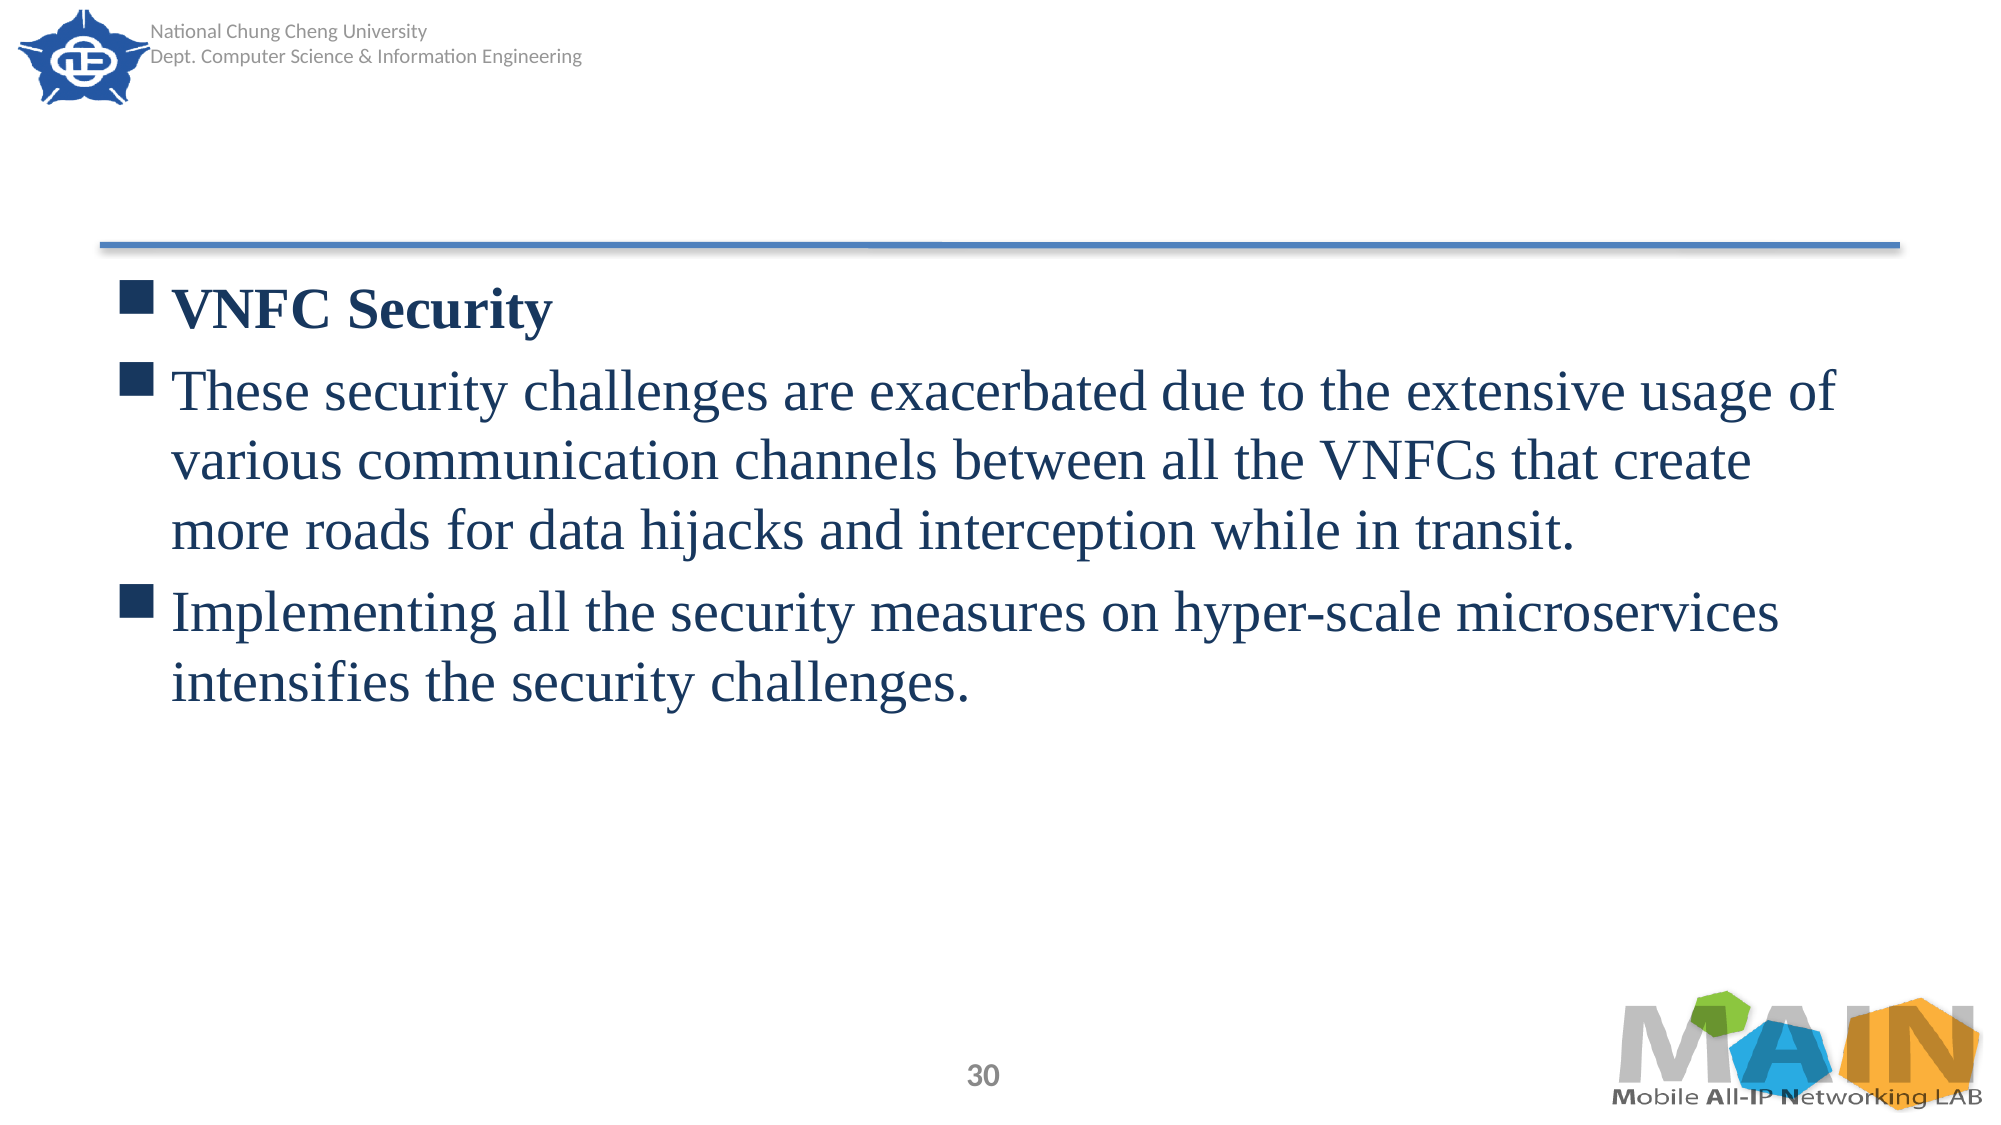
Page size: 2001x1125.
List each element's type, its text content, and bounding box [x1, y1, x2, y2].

picture [1400, 987, 1984, 1113]
picture [0, 0, 168, 113]
list VNFC Security These security challenges are exacerbated due to the extensive usage of various communication channels between all the VNFCs that create more roads for data hijacks and interception while in transit. Implementing all the security measures on hyper-scale microservices intensifies the security challenges. [99, 262, 1901, 1006]
slide_number 30 [750, 1042, 1217, 1103]
